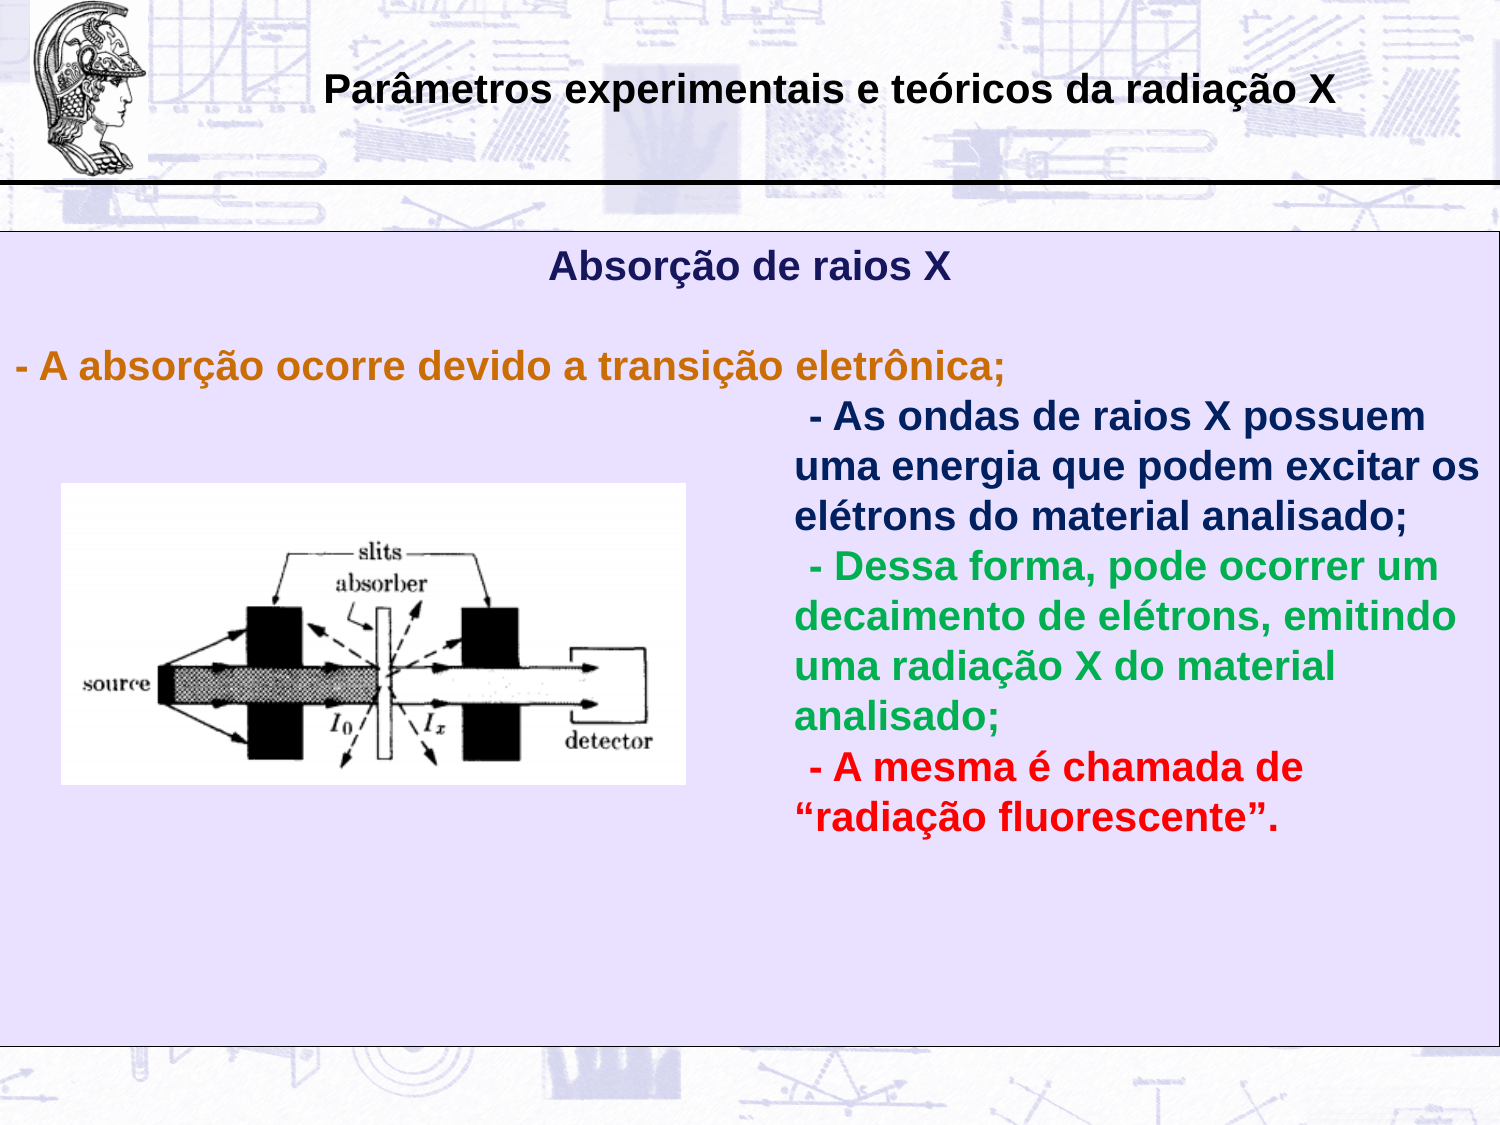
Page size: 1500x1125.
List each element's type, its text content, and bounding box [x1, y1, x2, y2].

text_box Parâmetros experimentais e teóricos da radiação X [308, 54, 1352, 120]
picture [61, 482, 686, 785]
picture [30, 0, 149, 179]
text_box Absorção de raios X - A absorção ocorre devido a transição eletrônica; - As ondas de raios X possuem uma energia que podem excitar os elétrons do material analisado; - Dessa forma, pode ocorrer um decaimento de elétrons, emitindo uma radiação X do material analisado; - A mesma é chamada de “radiação fluorescente”. [0, 231, 1500, 1047]
